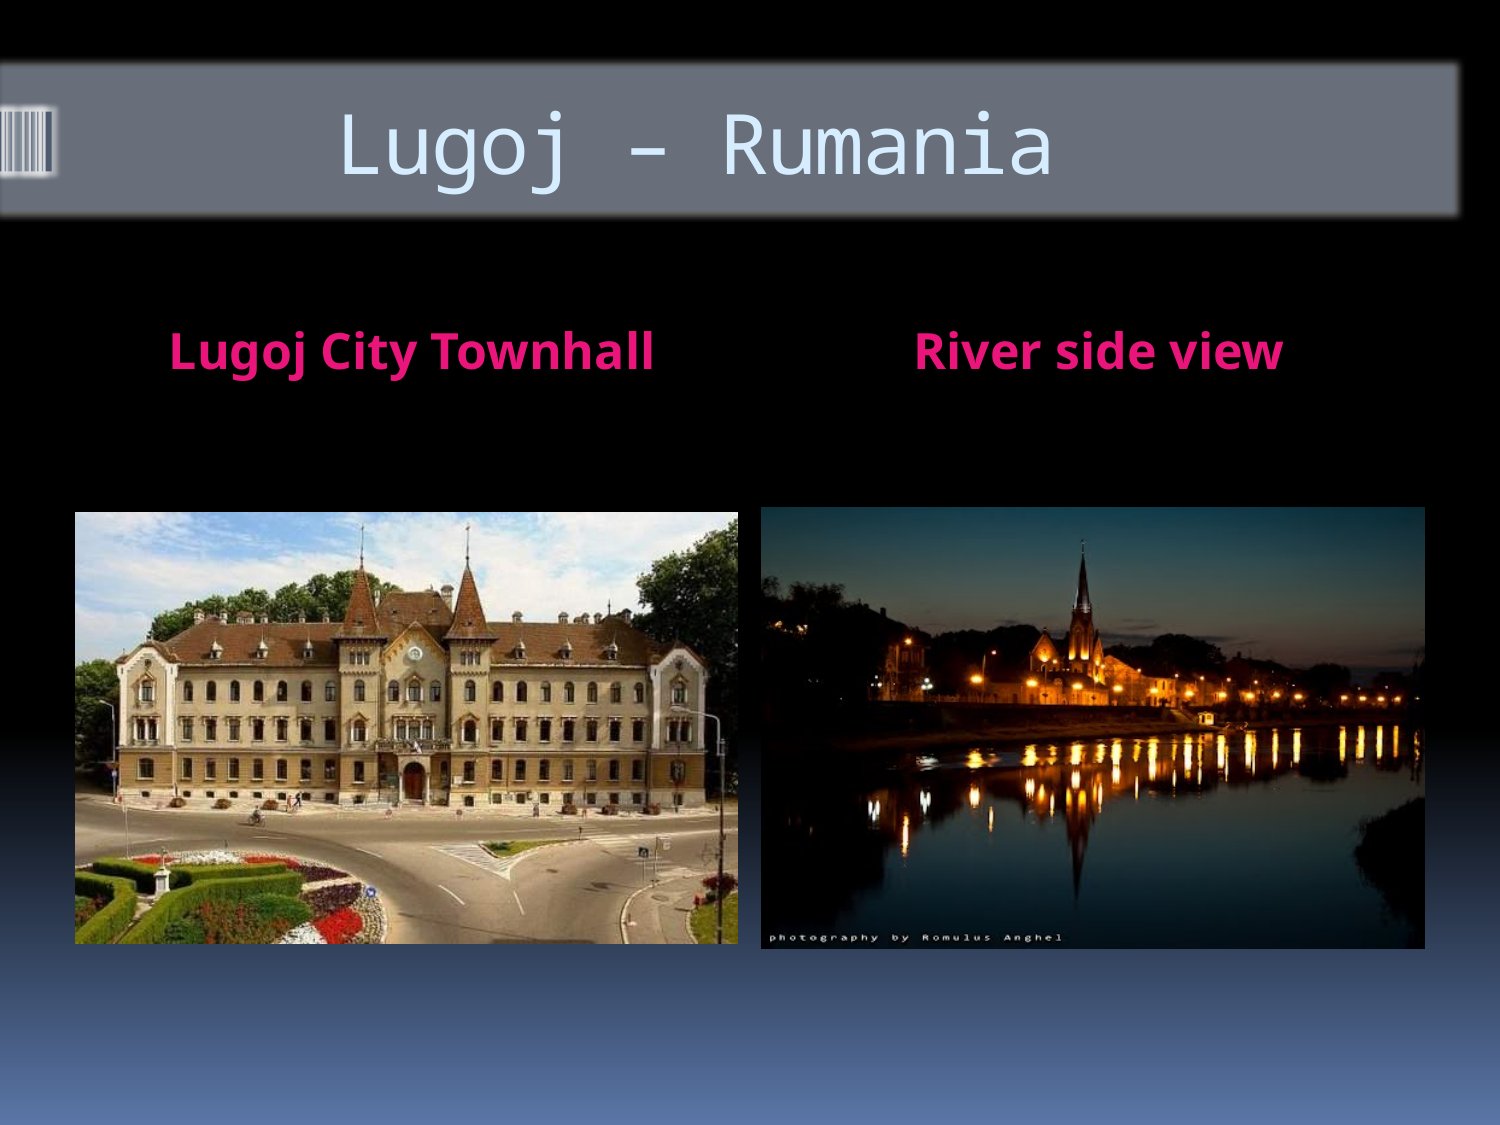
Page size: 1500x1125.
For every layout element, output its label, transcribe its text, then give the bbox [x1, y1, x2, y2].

title Lugoj – Rumania [82, 83, 1358, 234]
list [74, 511, 739, 945]
list River side view [761, 296, 1425, 402]
list Lugoj City Townhall [75, 296, 738, 402]
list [761, 506, 1426, 950]
